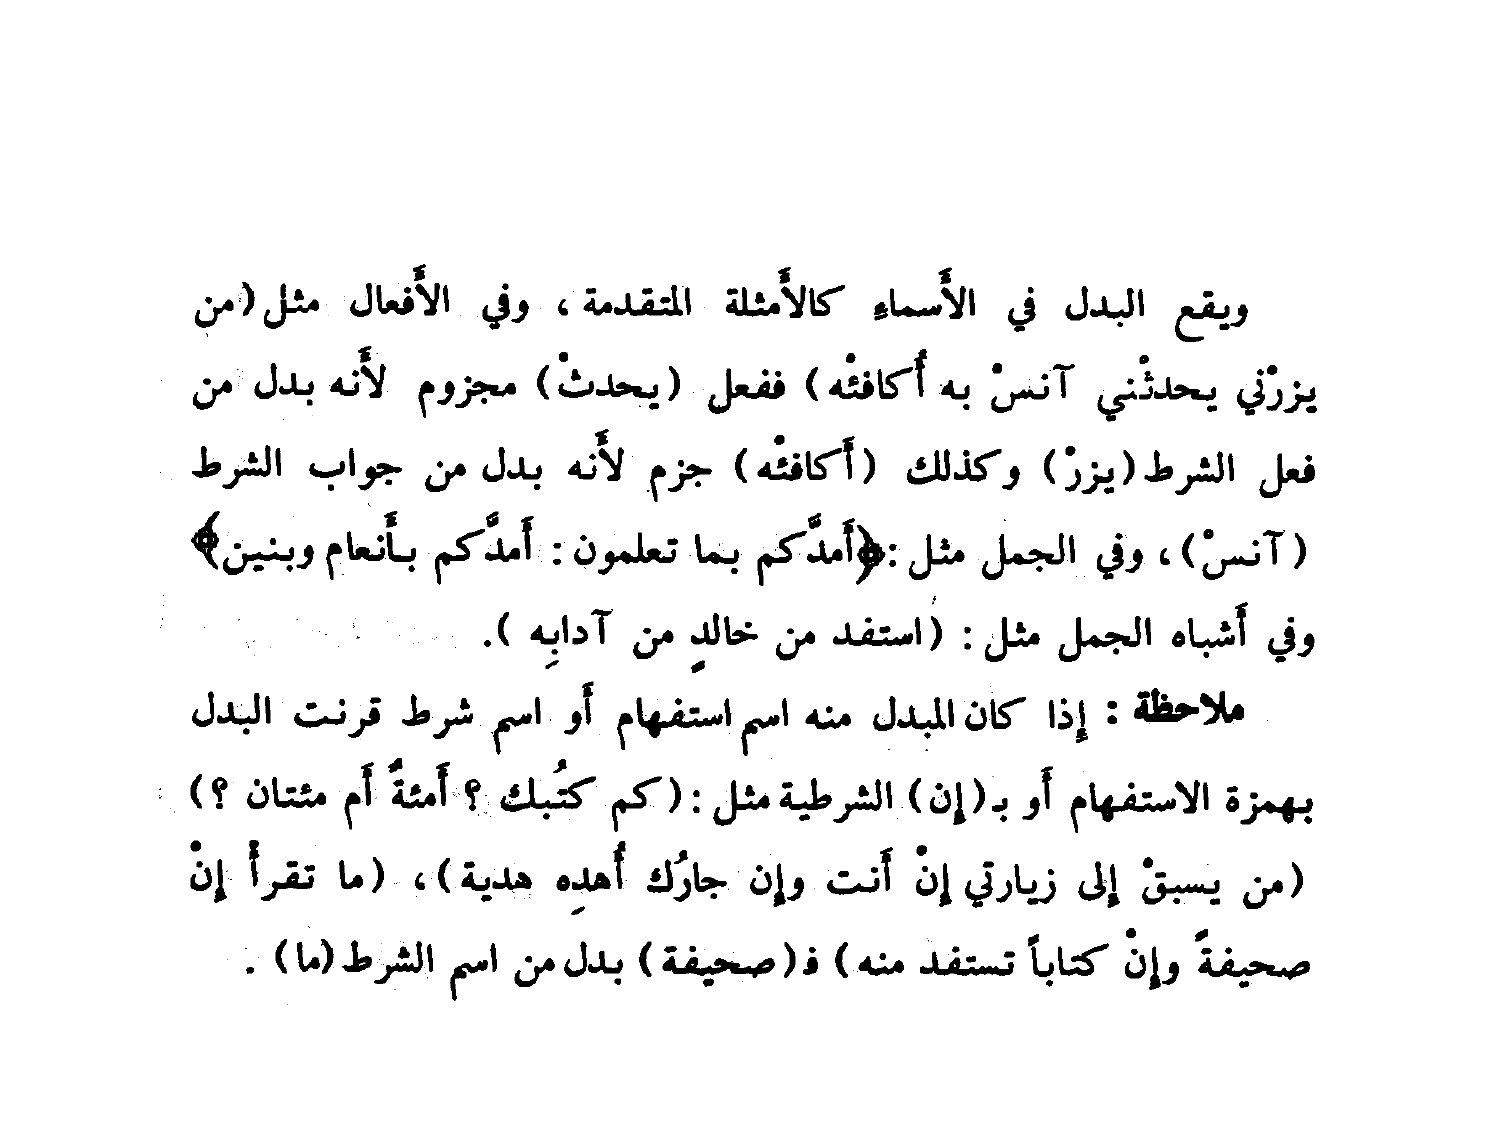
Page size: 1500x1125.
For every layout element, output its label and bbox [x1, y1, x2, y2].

list [159, 262, 1341, 1006]
